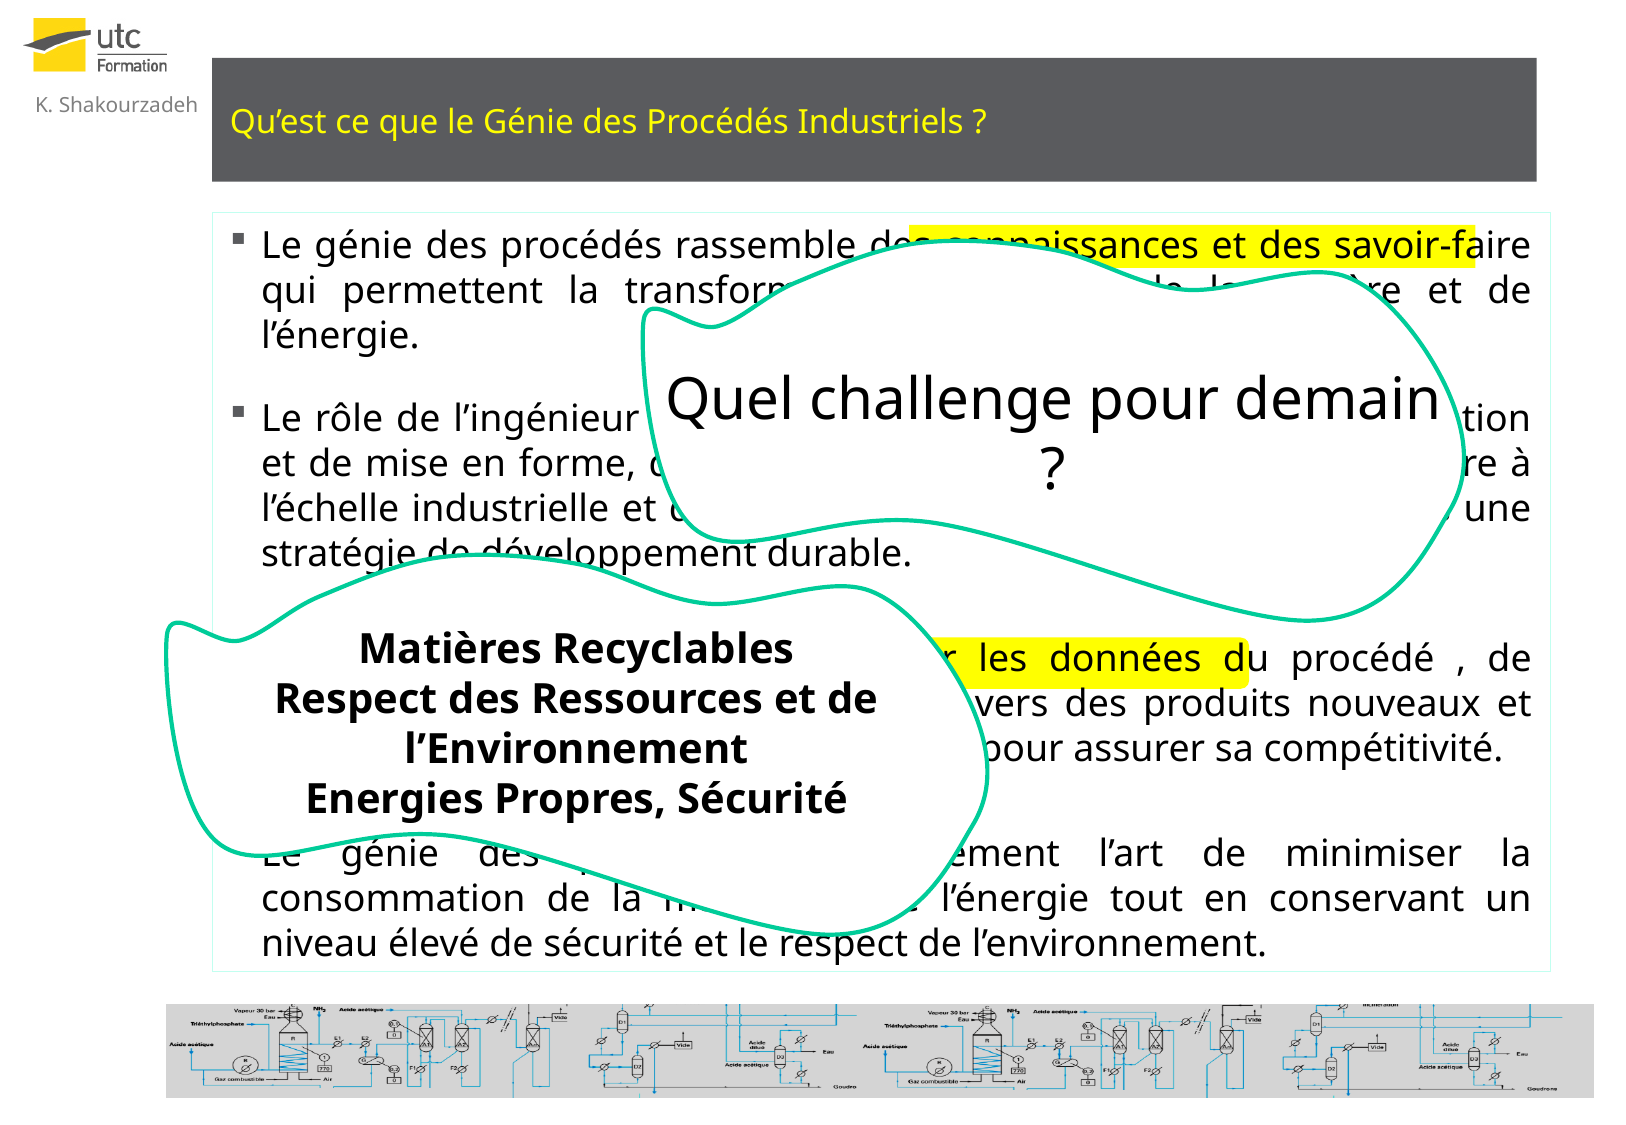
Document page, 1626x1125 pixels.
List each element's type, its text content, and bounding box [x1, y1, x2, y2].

picture [166, 1004, 1594, 1098]
text_box Quel challenge pour demain ? [640, 238, 1467, 623]
list Le génie des procédés rassemble des connaissances et des savoir-faire qui permettent la transformation industrielle de la matière et de l’énergie. Le rôle de l’ingénieur est de concevoir des procédés de transformation et de mise en forme, de conduire leur développement du laboratoire à l’échelle industrielle et d’assurer leur fonctionnement optimal dans une stratégie de développement durable. L’ingénieur GP est capable d’analyser les données du procédé , de prévoir un éventuel besoin d’évolution vers des produits nouveaux et d’anticiper sur les modifications à porter pour assurer sa compétitivité. Le génie des procédés est également l’art de minimiser la consommation de la matière et de l’énergie tout en conservant un niveau élevé de sécurité et le respect de l’environnement. [212, 212, 1551, 972]
title Qu’est ce que le Génie des Procédés Industriels ? [212, 57, 1537, 182]
picture [23, 18, 167, 72]
text_box Matières Recyclables Respect des Ressources et de l’Environnement Energies Propres, Sécurité [164, 552, 990, 937]
